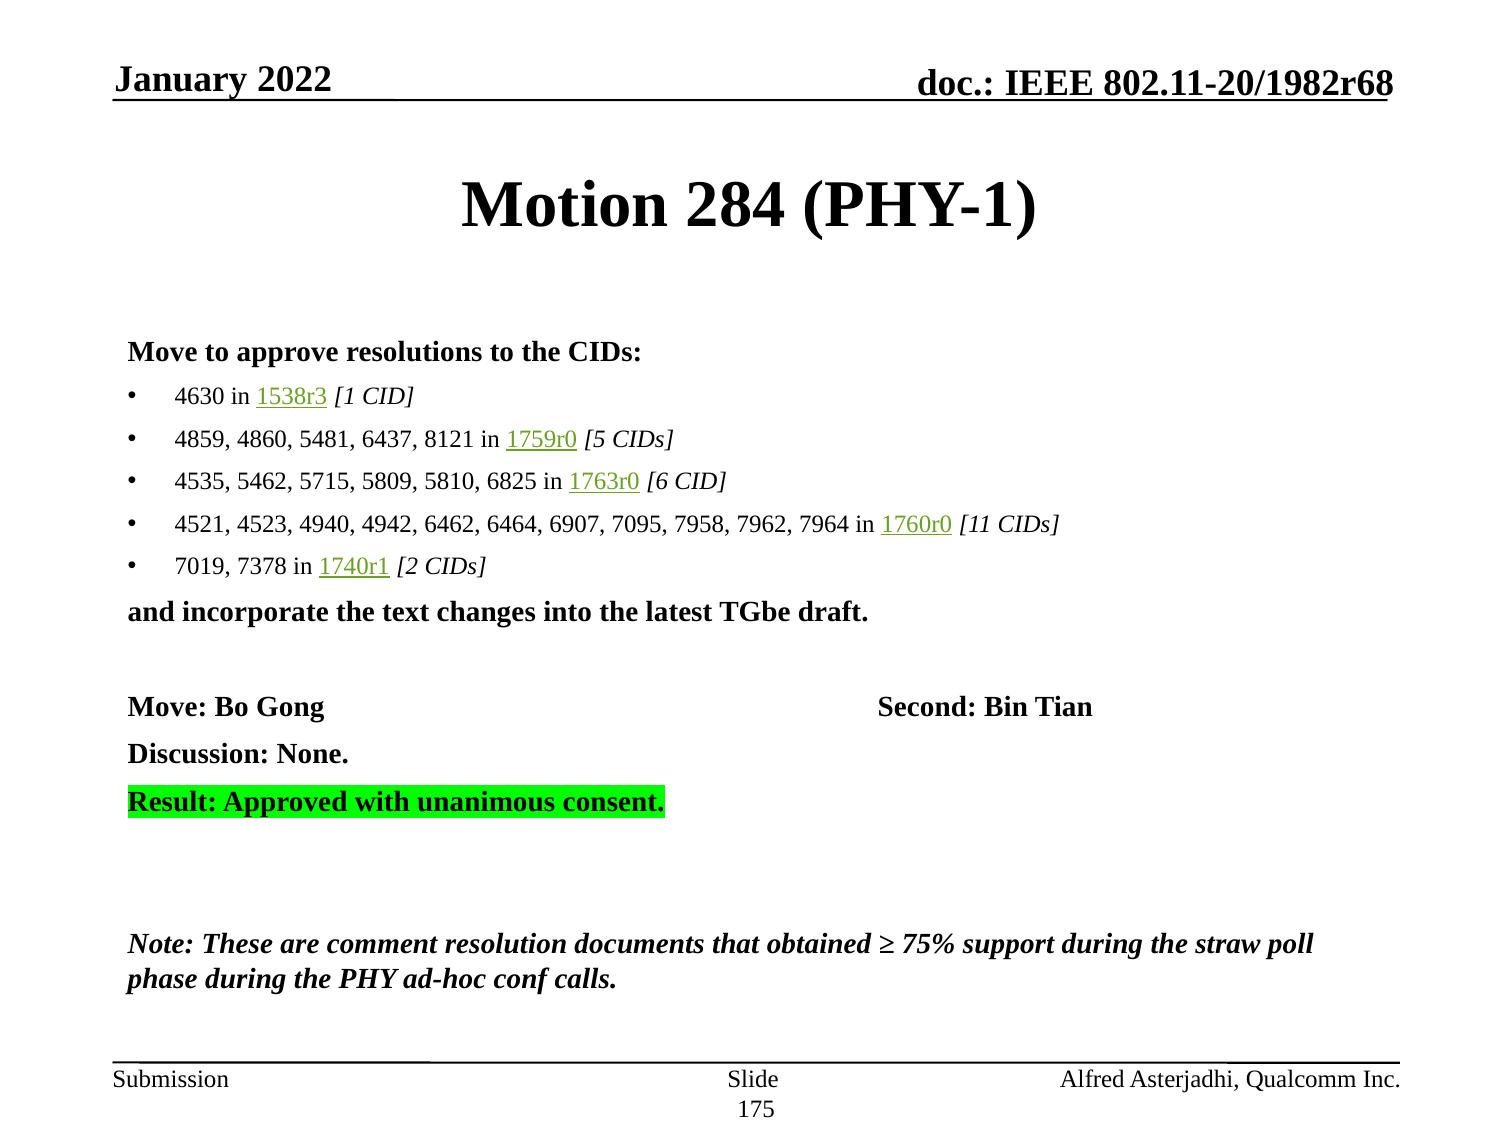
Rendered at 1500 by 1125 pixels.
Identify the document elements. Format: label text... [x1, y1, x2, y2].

footer Alfred Asterjadhi, Qualcomm Inc. [878, 1061, 1402, 1093]
slide_number Slide 175 [712, 1061, 800, 1123]
title Motion 284 (PHY-1) [112, 112, 1388, 288]
list Move to approve resolutions to the CIDs: 4630 in 1538r3 [1 CID] 4859, 4860, 5481, 6437, 8121 in 1759r0 [5 CIDs] 4535, 5462, 5715, 5809, 5810, 6825 in 1763r0 [6 CID] 4521, 4523, 4940, 4942, 6462, 6464, 6907, 7095, 7958, 7962, 7964 in 1760r0 [11 CIDs] 7019, 7378 in 1740r1 [2 CIDs] and incorporate the text changes into the latest TGbe draft. Move: Bo Gong Second: Bin Tian Discussion: None. Result: Approved with unanimous consent. Note: These are comment resolution documents that obtained ≥ 75% support during the straw poll phase during the PHY ad-hoc conf calls. [112, 324, 1388, 1063]
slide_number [114, 54, 423, 100]
